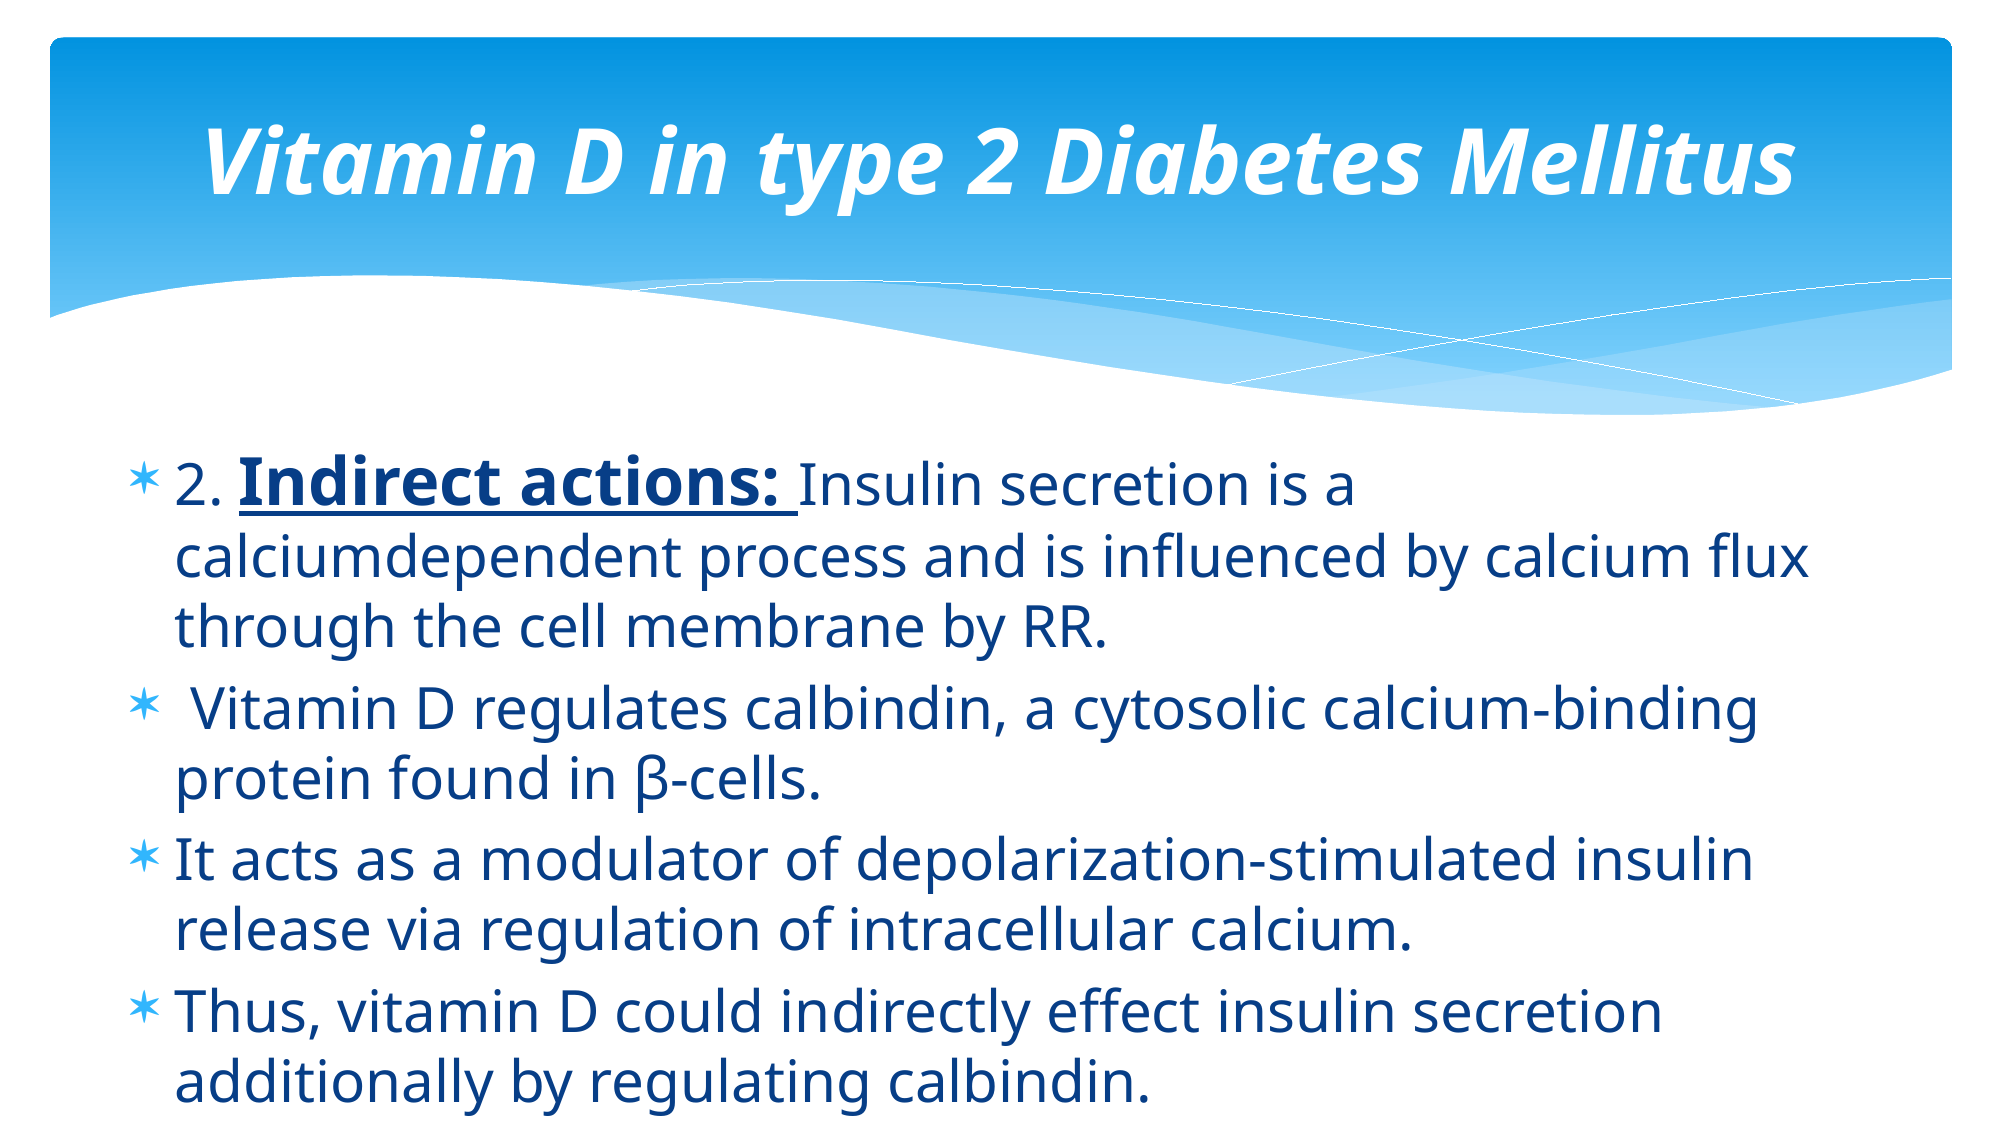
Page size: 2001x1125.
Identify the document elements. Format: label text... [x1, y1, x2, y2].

list 2. Indirect actions: Insulin secretion is a calciumdependent process and is influenced by calcium flux through the cell membrane by RR. Vitamin D regulates calbindin, a cytosolic calcium-binding protein found in β-cells. It acts as a modulator of depolarization-stimulated insulin release via regulation of intracellular calcium. Thus, vitamin D could indirectly effect insulin secretion additionally by regulating calbindin. [115, 431, 1885, 998]
title Vitamin D in type 2 Diabetes Mellitus [99, 55, 1900, 261]
